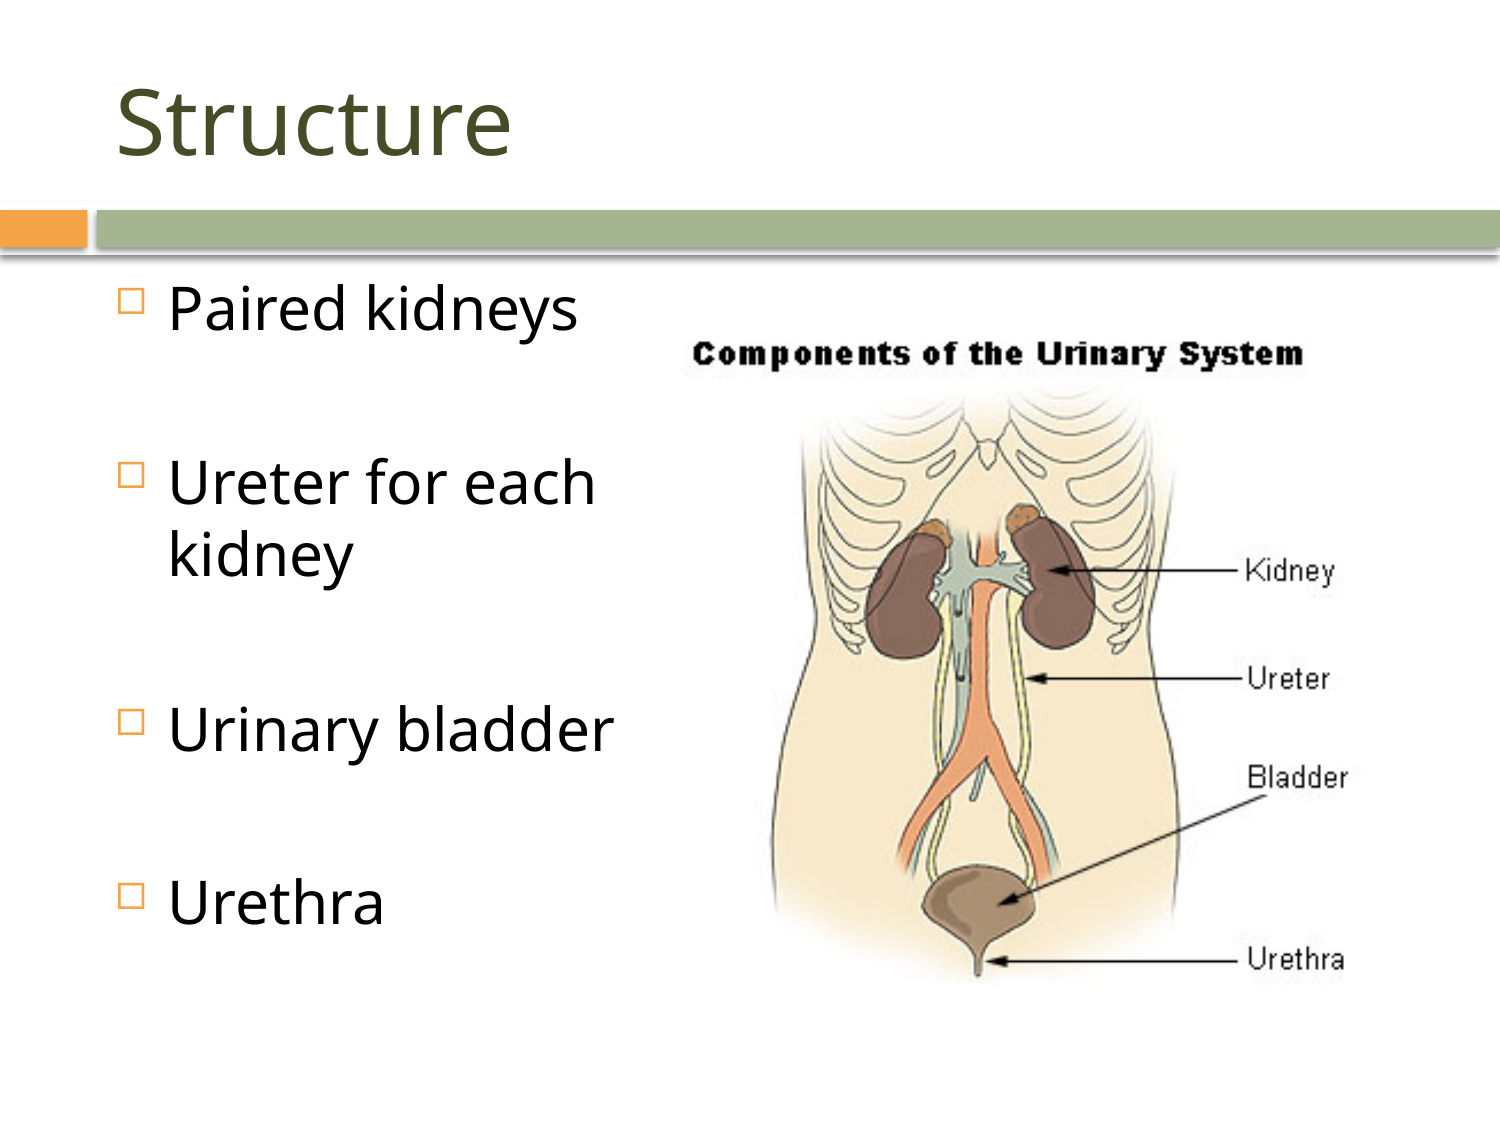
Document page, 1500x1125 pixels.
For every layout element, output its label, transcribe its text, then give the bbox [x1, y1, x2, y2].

list Paired kidneys Ureter for each kidney Urinary bladder Urethra [100, 262, 725, 1000]
title Structure [100, 37, 1438, 200]
picture [682, 324, 1500, 1023]
